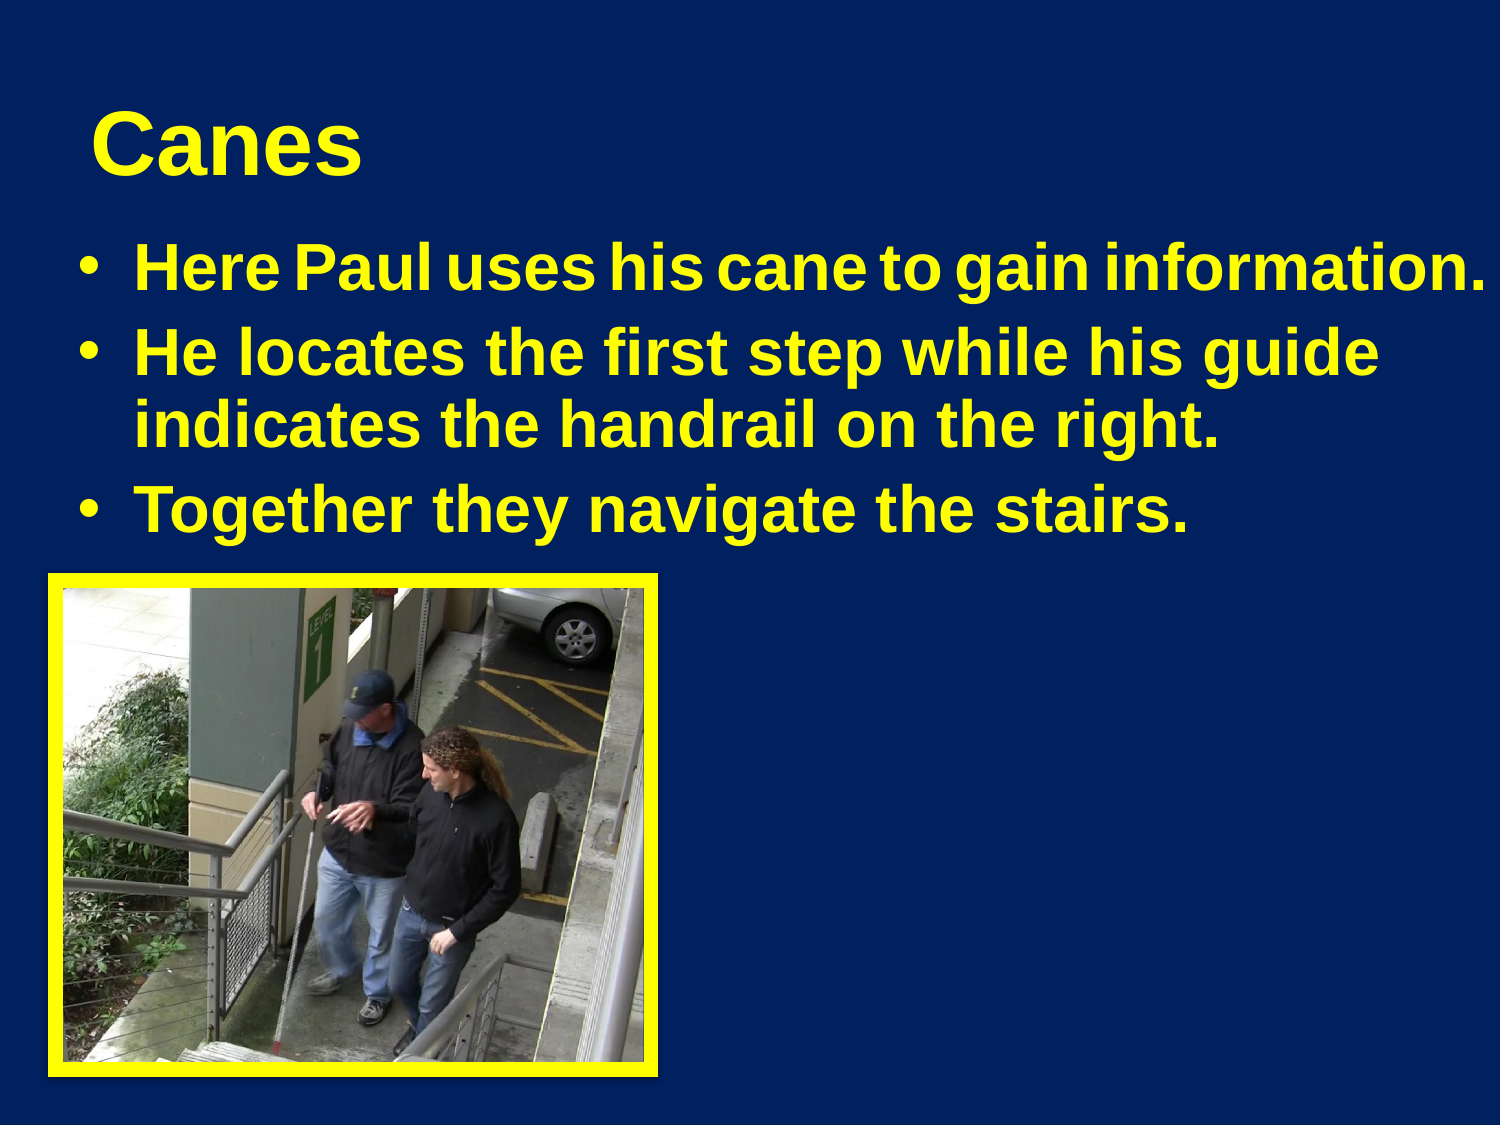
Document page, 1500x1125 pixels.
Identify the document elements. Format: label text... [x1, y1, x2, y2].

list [62, 587, 644, 1063]
list Here Paul uses his cane to gain information. He locates the first step while his guide indicates the handrail on the right. Together they navigate the stairs. [62, 224, 1500, 968]
title Canes [74, 44, 1426, 224]
